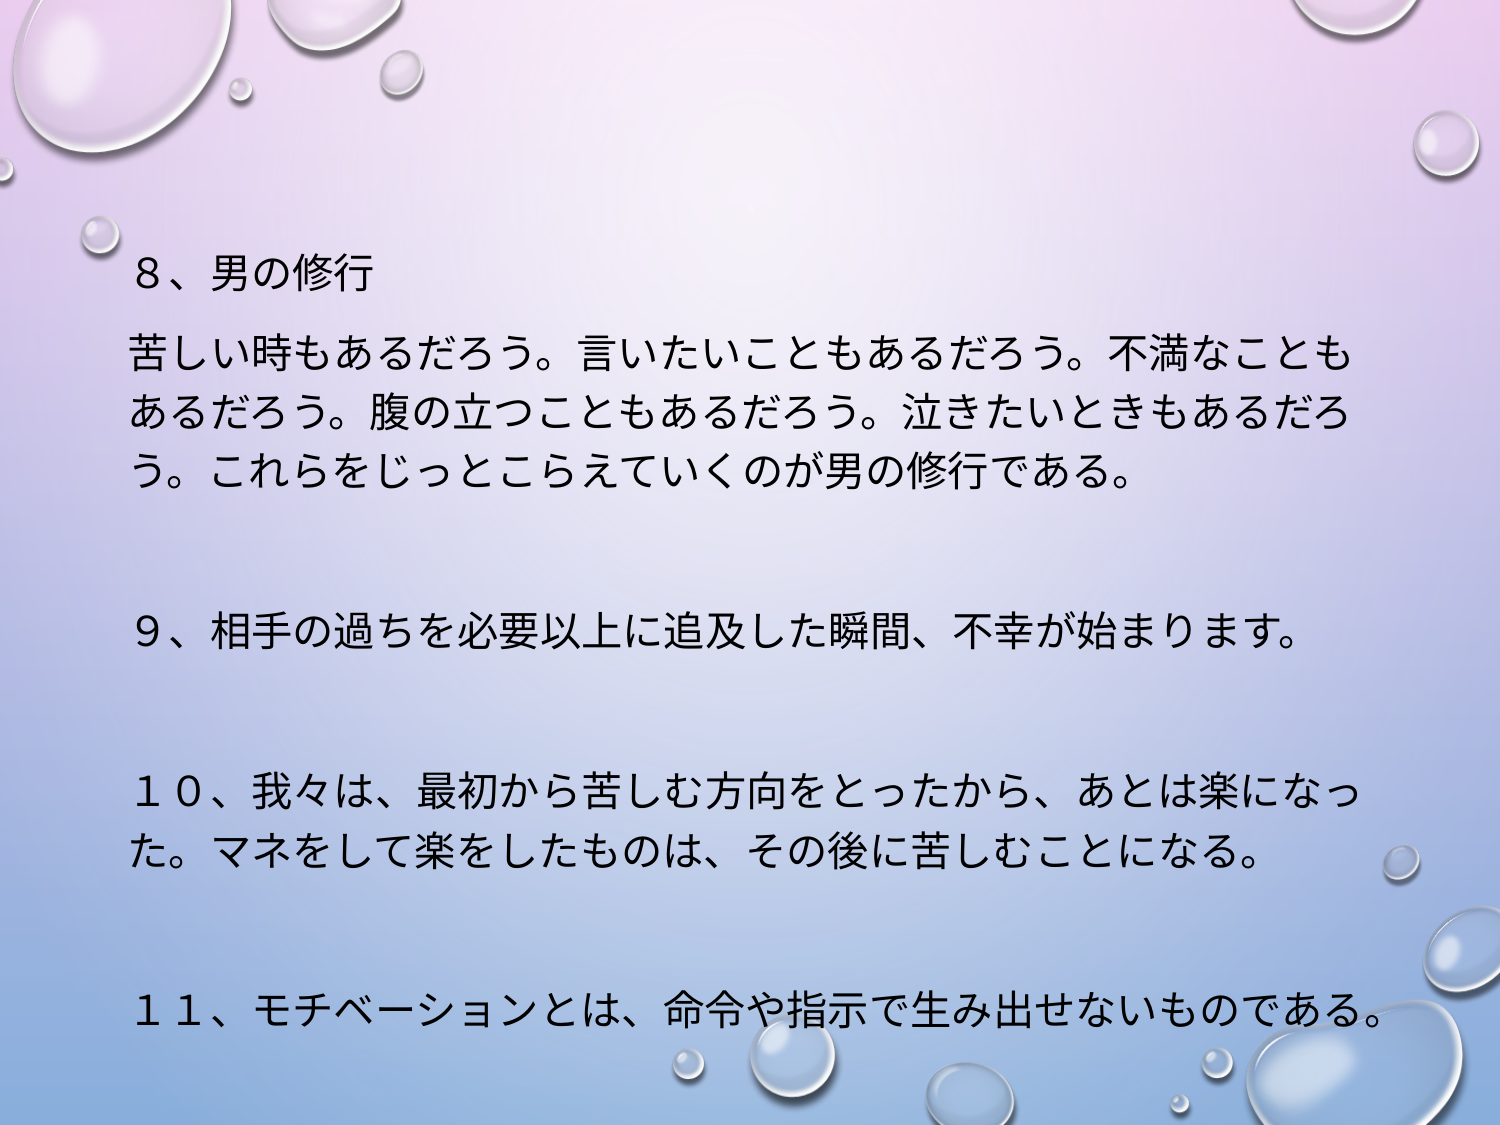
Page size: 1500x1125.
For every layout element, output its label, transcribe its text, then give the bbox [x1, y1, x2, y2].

picture [0, 0, 1500, 1125]
list ８、男の修行 苦しい時もあるだろう。言いたいこともあるだろう。不満なこともあるだろう。腹の立つこともあるだろう。泣きたいときもあるだろう。これらをじっとこらえていくのが男の修行である。 ９、相手の過ちを必要以上に追及した瞬間、不幸が始まります。 １０、我々は、最初から苦しむ方向をとったから、あとは楽になった。マネをして楽をしたものは、その後に苦しむことになる。 １１、モチベーションとは、命令や指示で生み出せないものである。 [112, 229, 1388, 1061]
